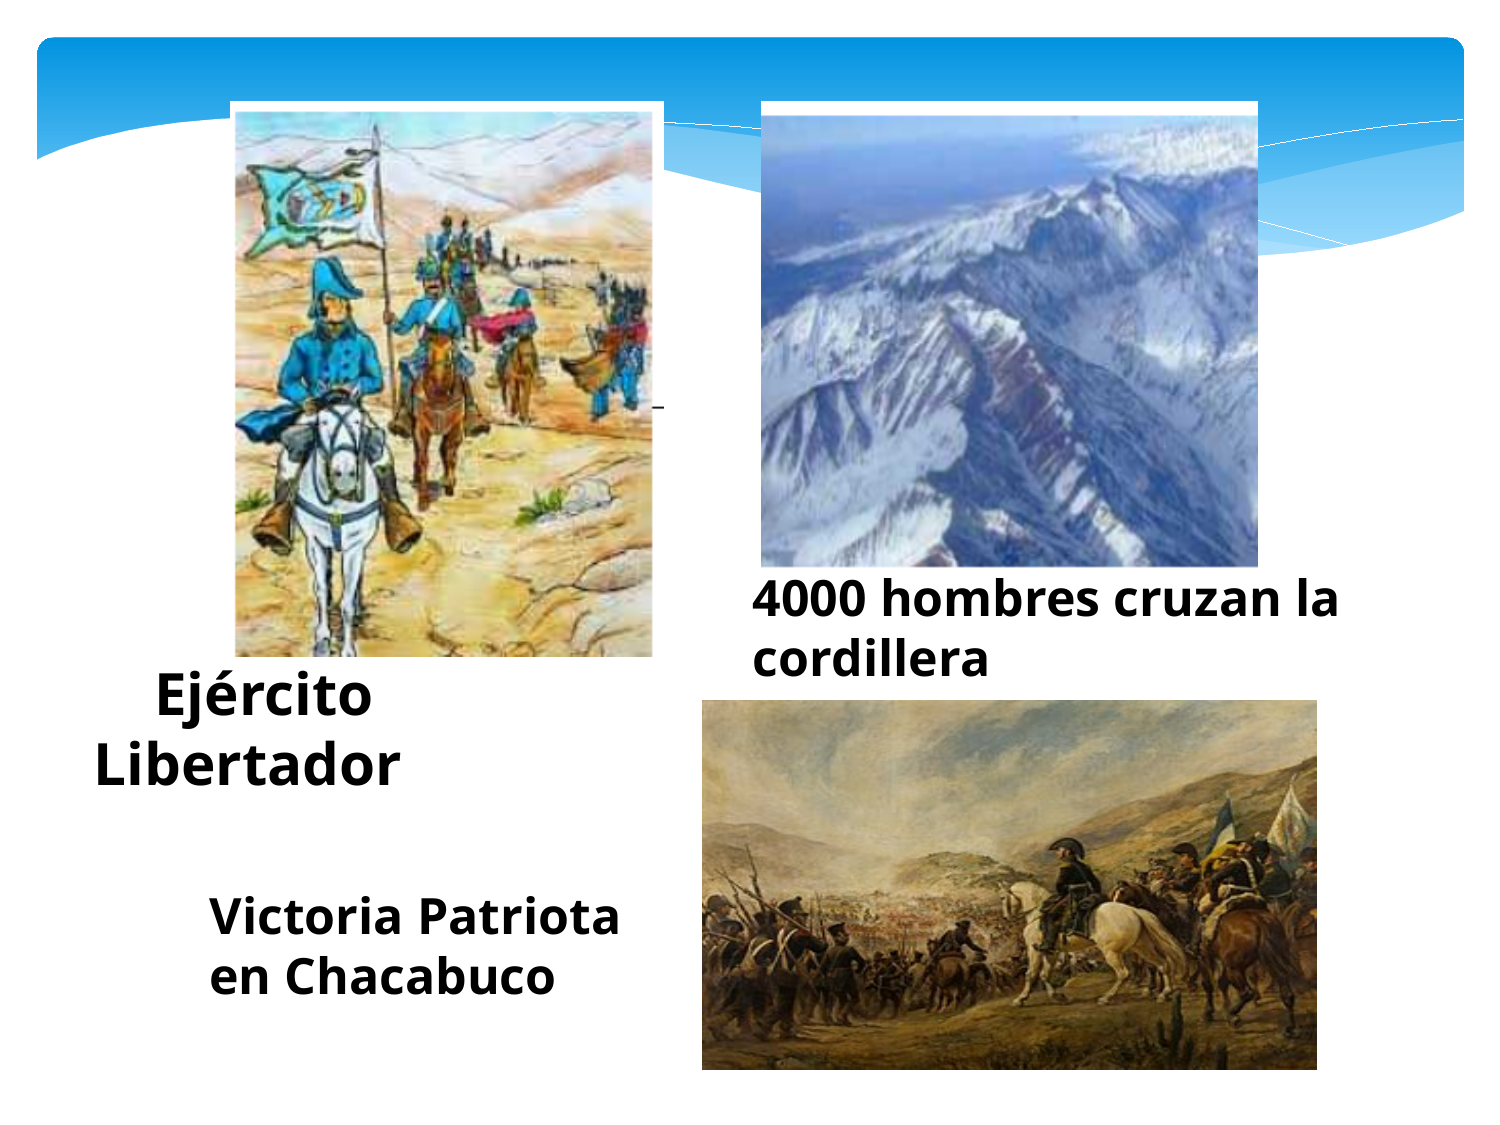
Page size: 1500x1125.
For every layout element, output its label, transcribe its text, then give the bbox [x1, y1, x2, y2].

text_box Victoria Patriota en Chacabuco [194, 876, 696, 1012]
picture [229, 101, 664, 658]
text_box Ejército Libertador [78, 649, 634, 805]
picture [761, 101, 1259, 599]
text_box 4000 hombres cruzan la cordillera [738, 558, 1447, 694]
picture [702, 700, 1318, 1070]
